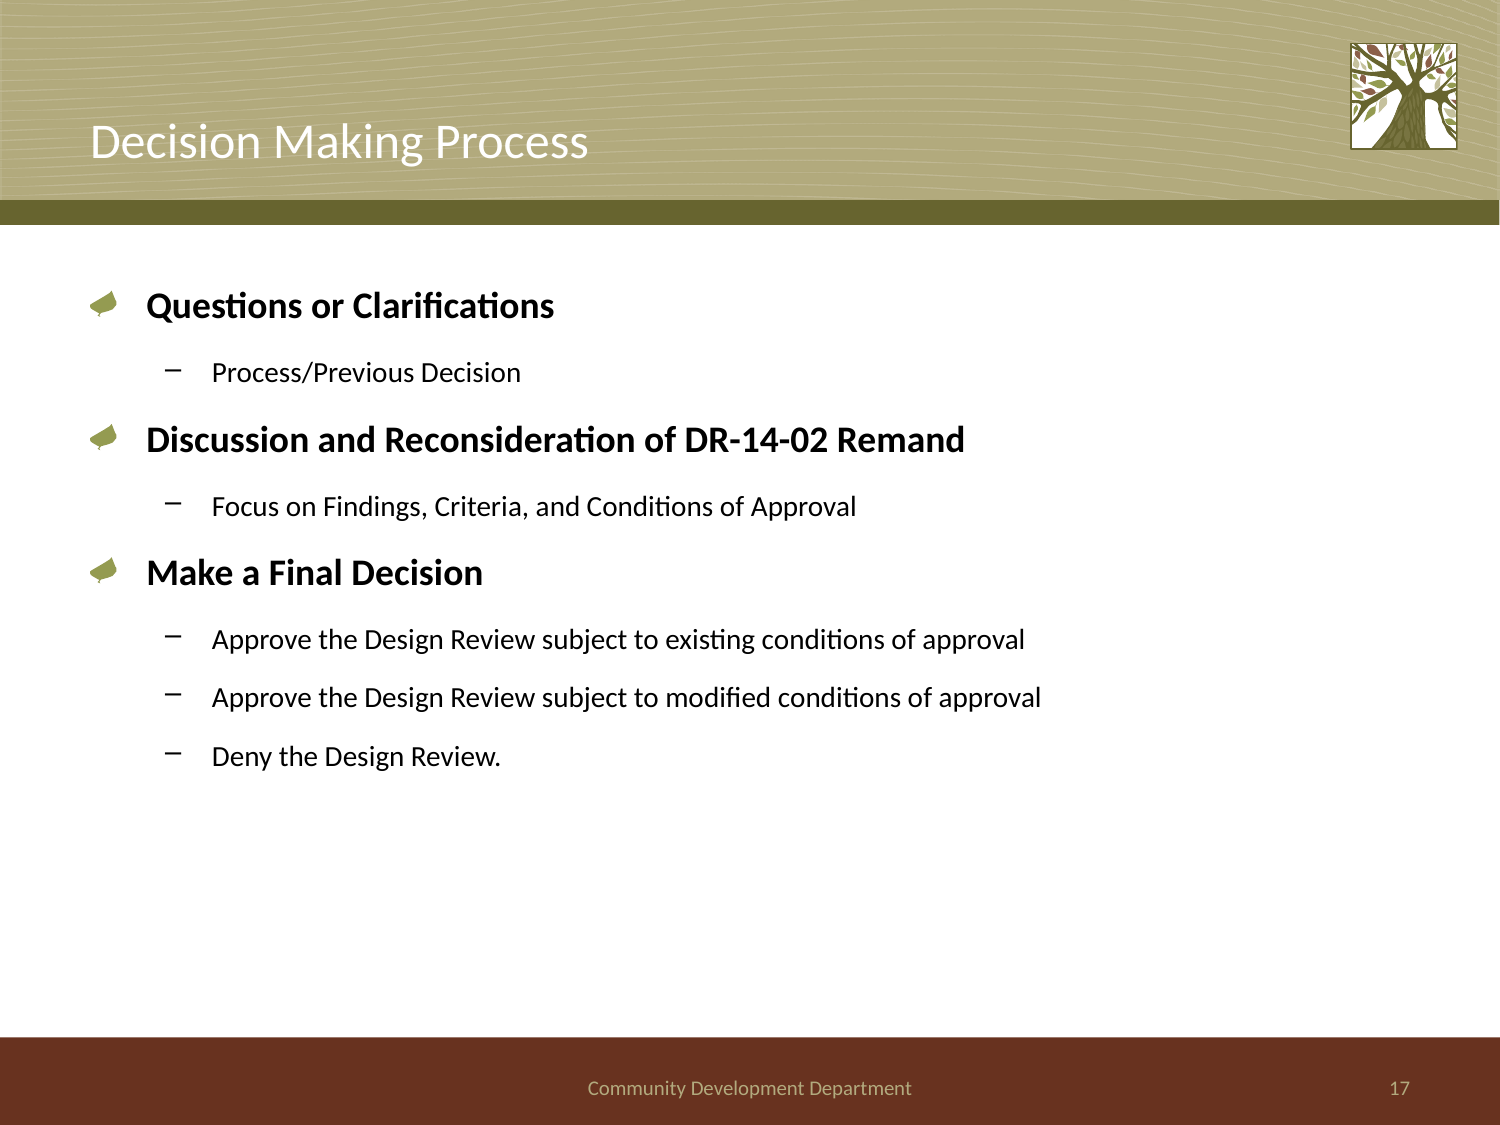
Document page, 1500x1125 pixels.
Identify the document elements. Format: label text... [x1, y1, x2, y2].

title Decision Making Process [75, 45, 1425, 233]
picture [0, 0, 1500, 200]
list Questions or Clarifications Process/Previous Decision Discussion and Reconsideration of DR-14-02 Remand Focus on Findings, Criteria, and Conditions of Approval Make a Final Decision Approve the Design Review subject to existing conditions of approval Approve the Design Review subject to modified conditions of approval Deny the Design Review. [75, 262, 1425, 1005]
